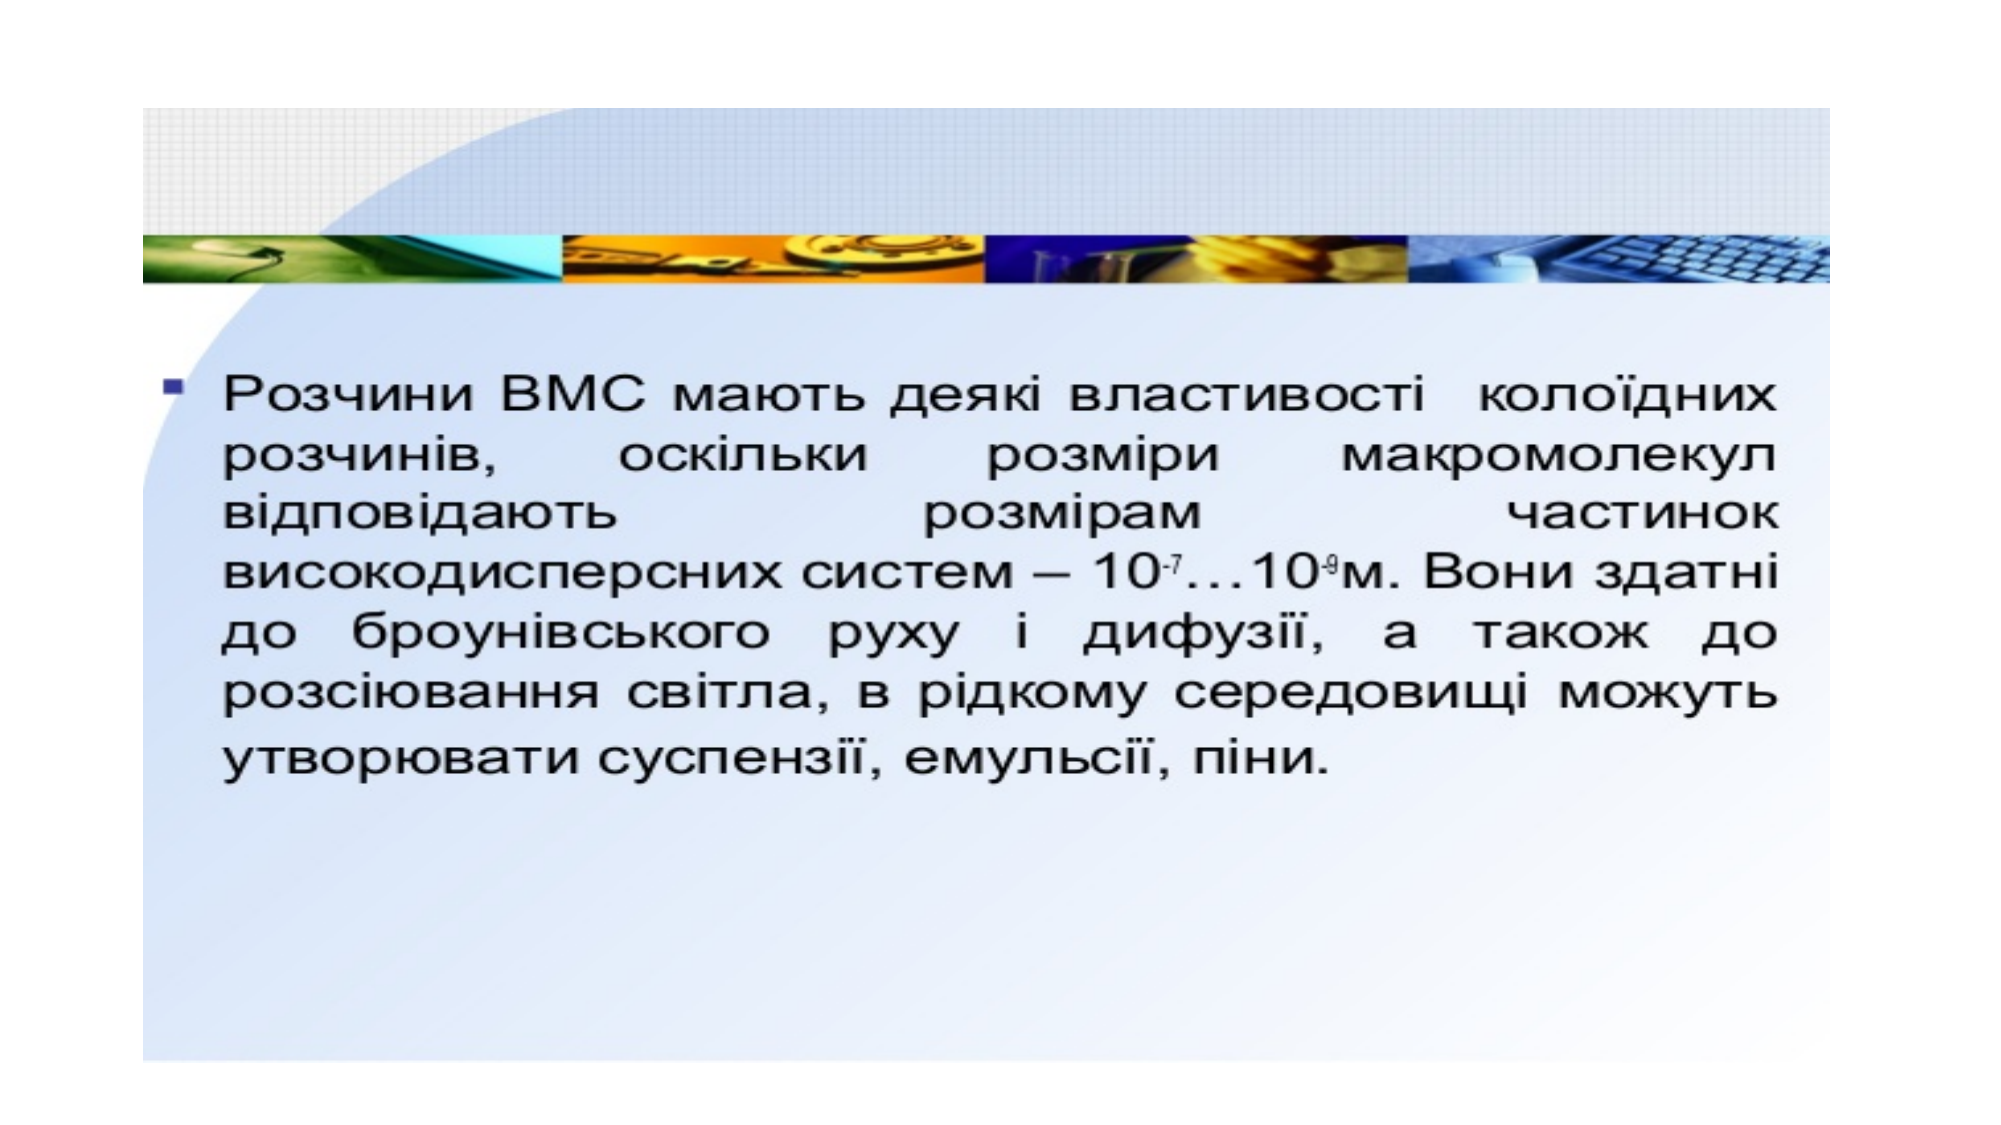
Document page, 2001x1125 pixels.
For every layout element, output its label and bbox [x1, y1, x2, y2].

picture [143, 108, 1830, 1063]
